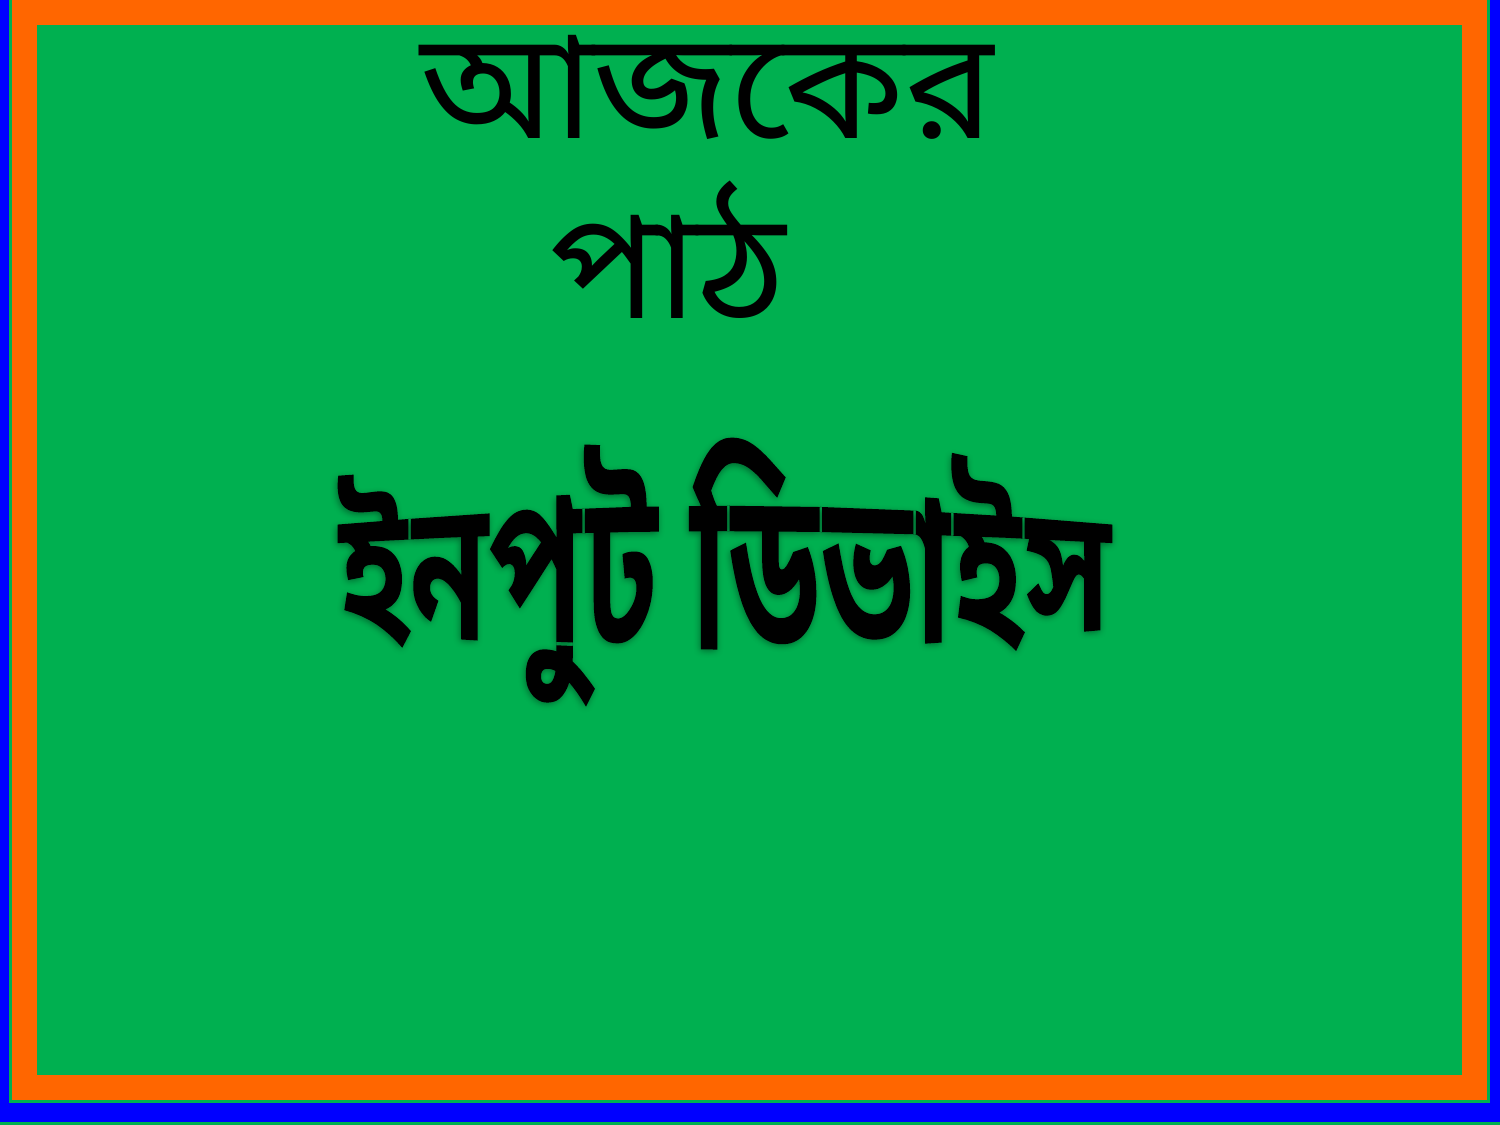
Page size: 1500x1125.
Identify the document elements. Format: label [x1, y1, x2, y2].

text_box [0, 0, 1500, 1113]
